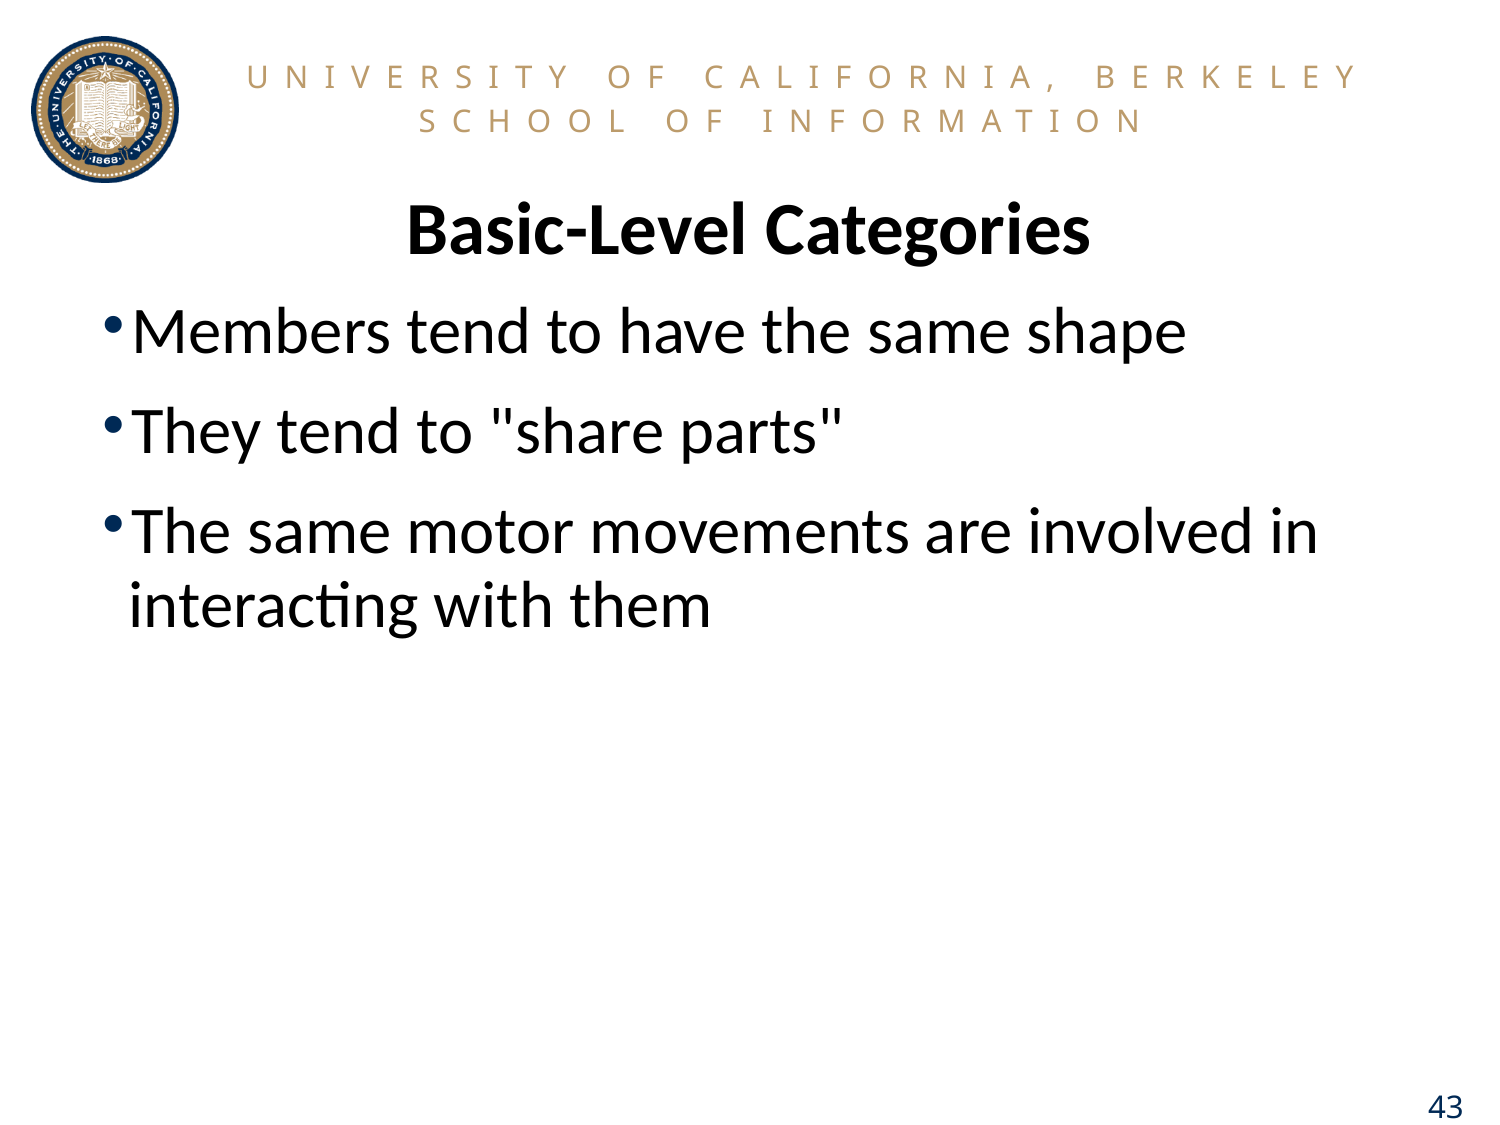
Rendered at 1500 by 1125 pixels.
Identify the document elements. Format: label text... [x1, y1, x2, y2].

picture [31, 36, 179, 184]
text_box 43 [1438, 1081, 1454, 1119]
text_box UNIVERSITY OF CALIFORNIA, BERKELEY [240, 61, 1361, 97]
text_box Members tend to have the same shape They tend to "share parts" The same motor movements are involved in interacting with them [87, 287, 1425, 849]
title Basic-Level Categories [74, 132, 1425, 328]
text_box SCHOOL OF INFORMATION [412, 105, 1147, 140]
